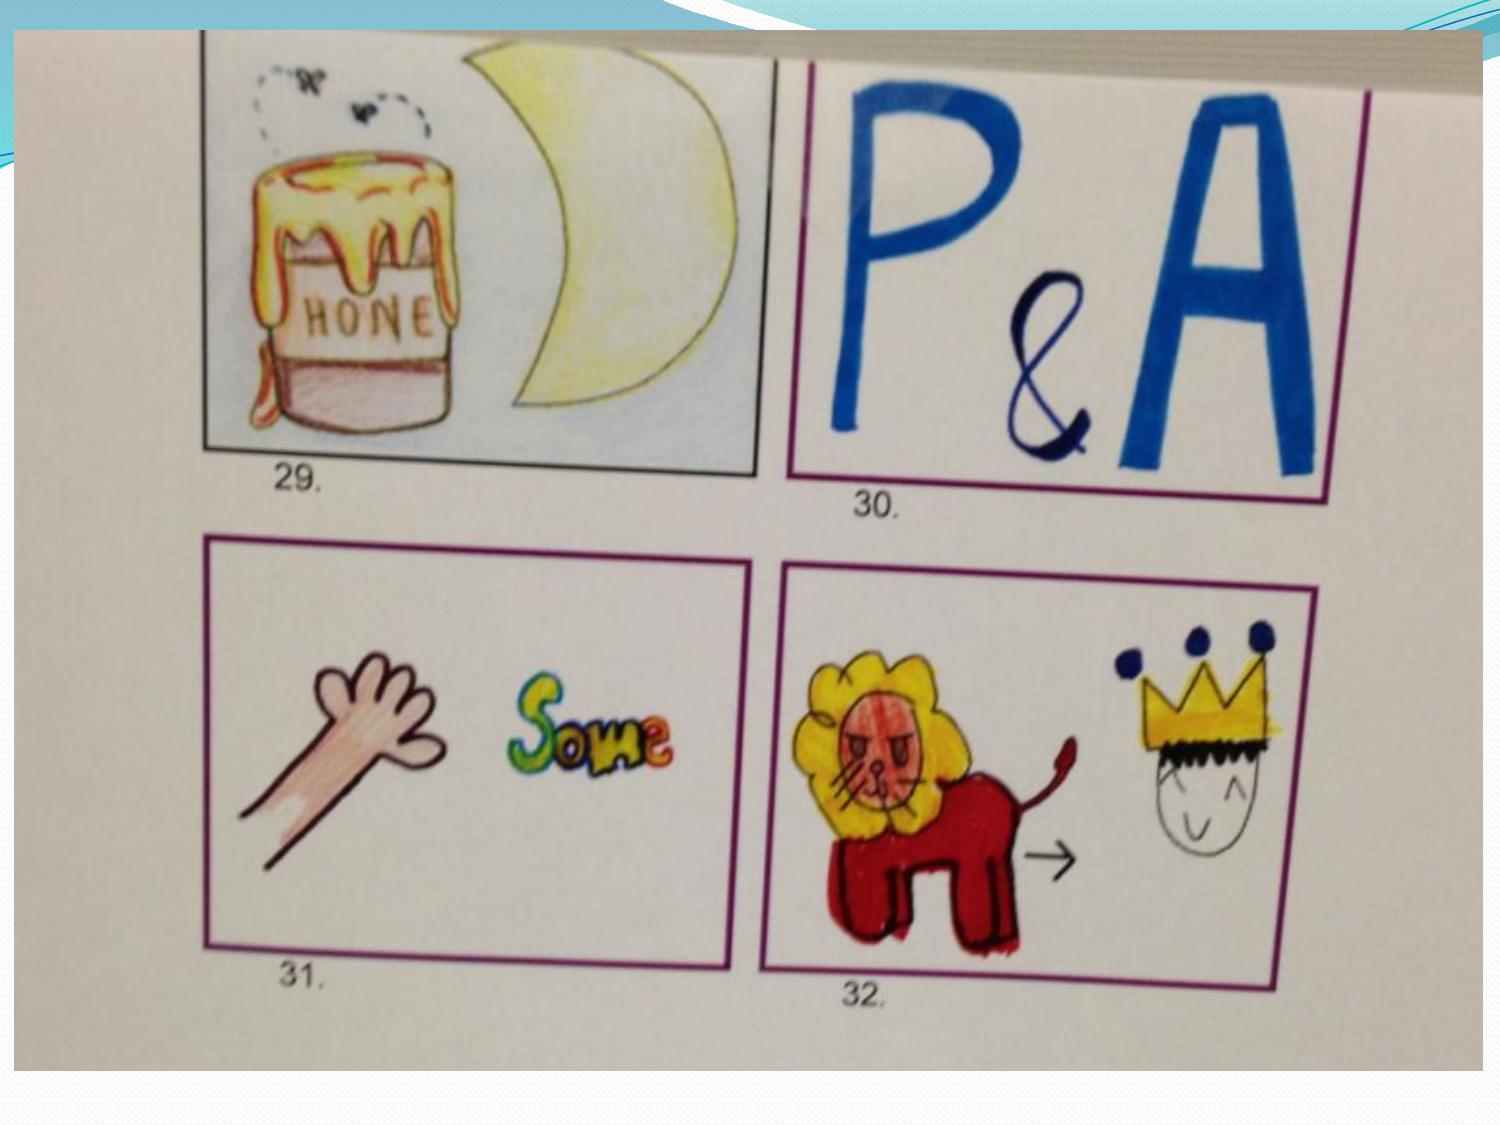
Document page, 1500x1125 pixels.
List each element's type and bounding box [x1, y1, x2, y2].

list [14, 30, 1483, 1071]
